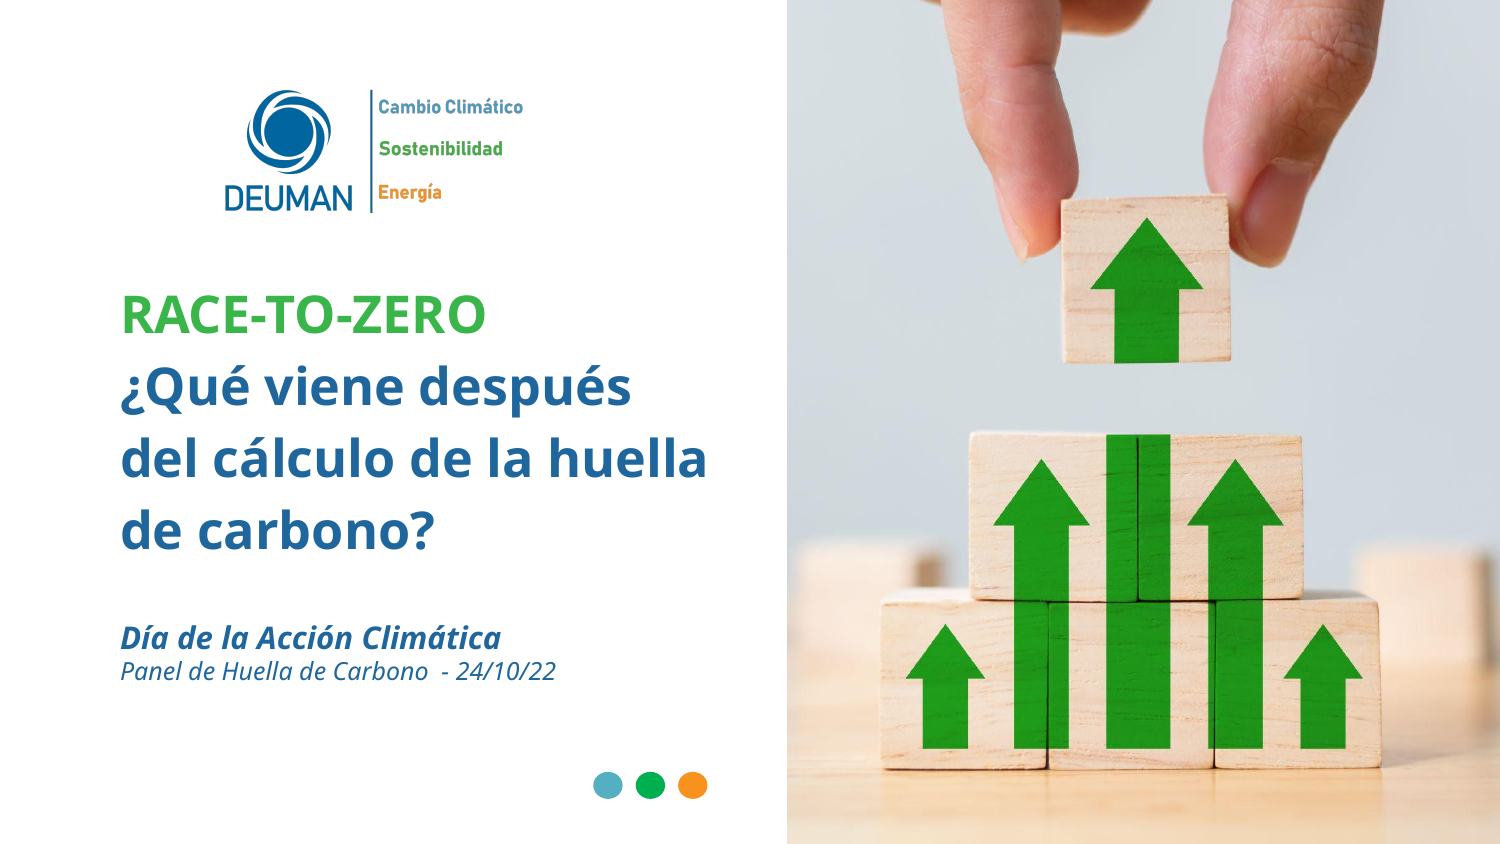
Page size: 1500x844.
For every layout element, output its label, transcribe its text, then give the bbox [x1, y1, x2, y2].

text_box RACE-TO-ZERO ¿Qué viene después del cálculo de la huella de carbono? [105, 257, 739, 575]
picture [209, 49, 530, 266]
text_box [593, 771, 708, 800]
text_box Día de la Acción Climática Panel de Huella de Carbono - 24/10/22 [105, 584, 739, 701]
picture [786, 0, 1500, 844]
